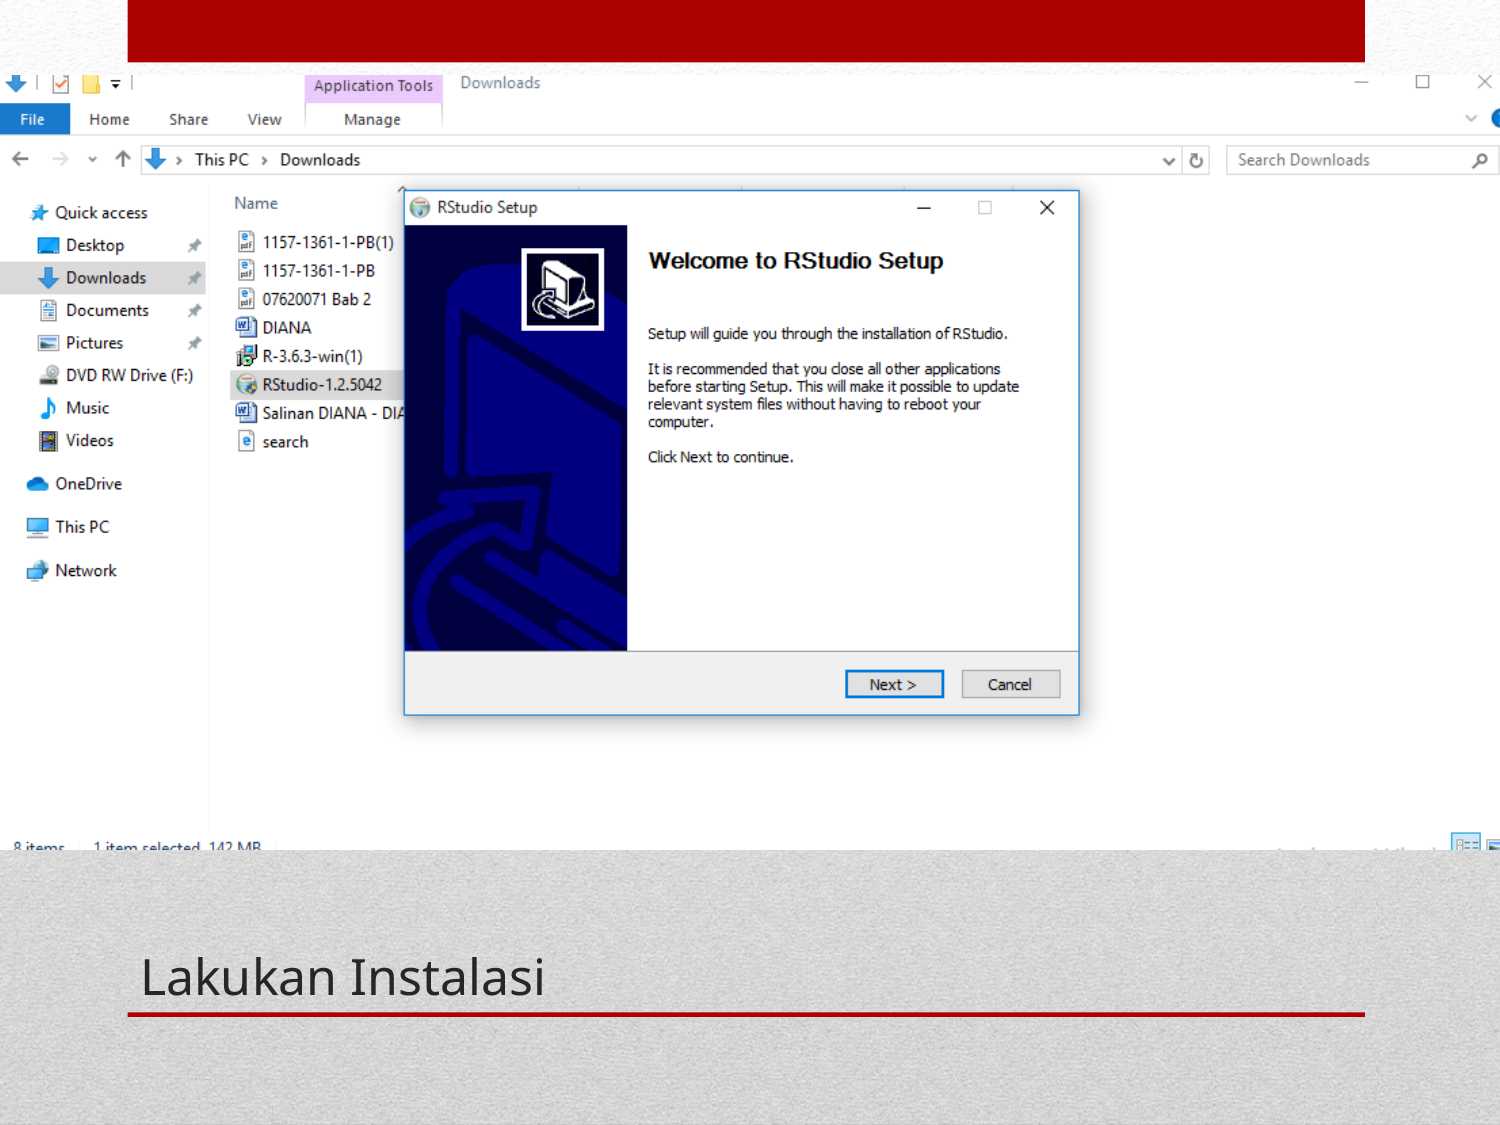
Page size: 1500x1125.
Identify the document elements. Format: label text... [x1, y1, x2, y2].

title Lakukan Instalasi [125, 861, 1238, 1013]
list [0, 74, 1500, 851]
